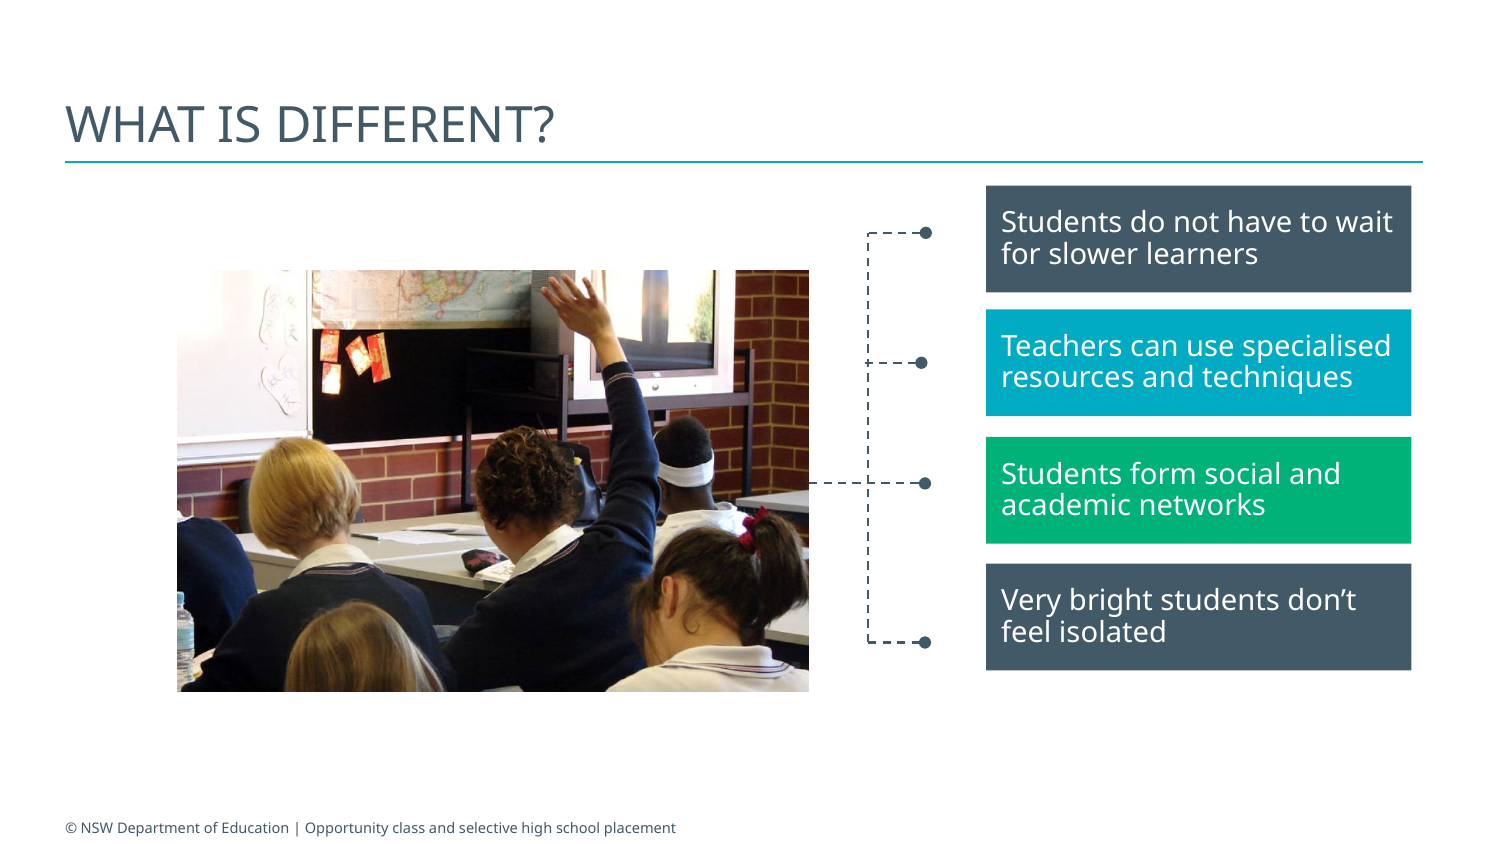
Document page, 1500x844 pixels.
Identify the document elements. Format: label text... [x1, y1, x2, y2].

picture [177, 269, 810, 692]
text_box Students form social and academic networks [984, 435, 1414, 546]
text_box Very bright students don’t feel isolated [984, 562, 1414, 672]
footer © NSW Department of Education | Opportunity class and selective high school placement [64, 798, 727, 844]
title What is different? [64, 43, 1424, 161]
text_box Students do not have to wait for slower learners [984, 184, 1414, 294]
text_box Teachers can use specialised resources and techniques [984, 307, 1414, 418]
